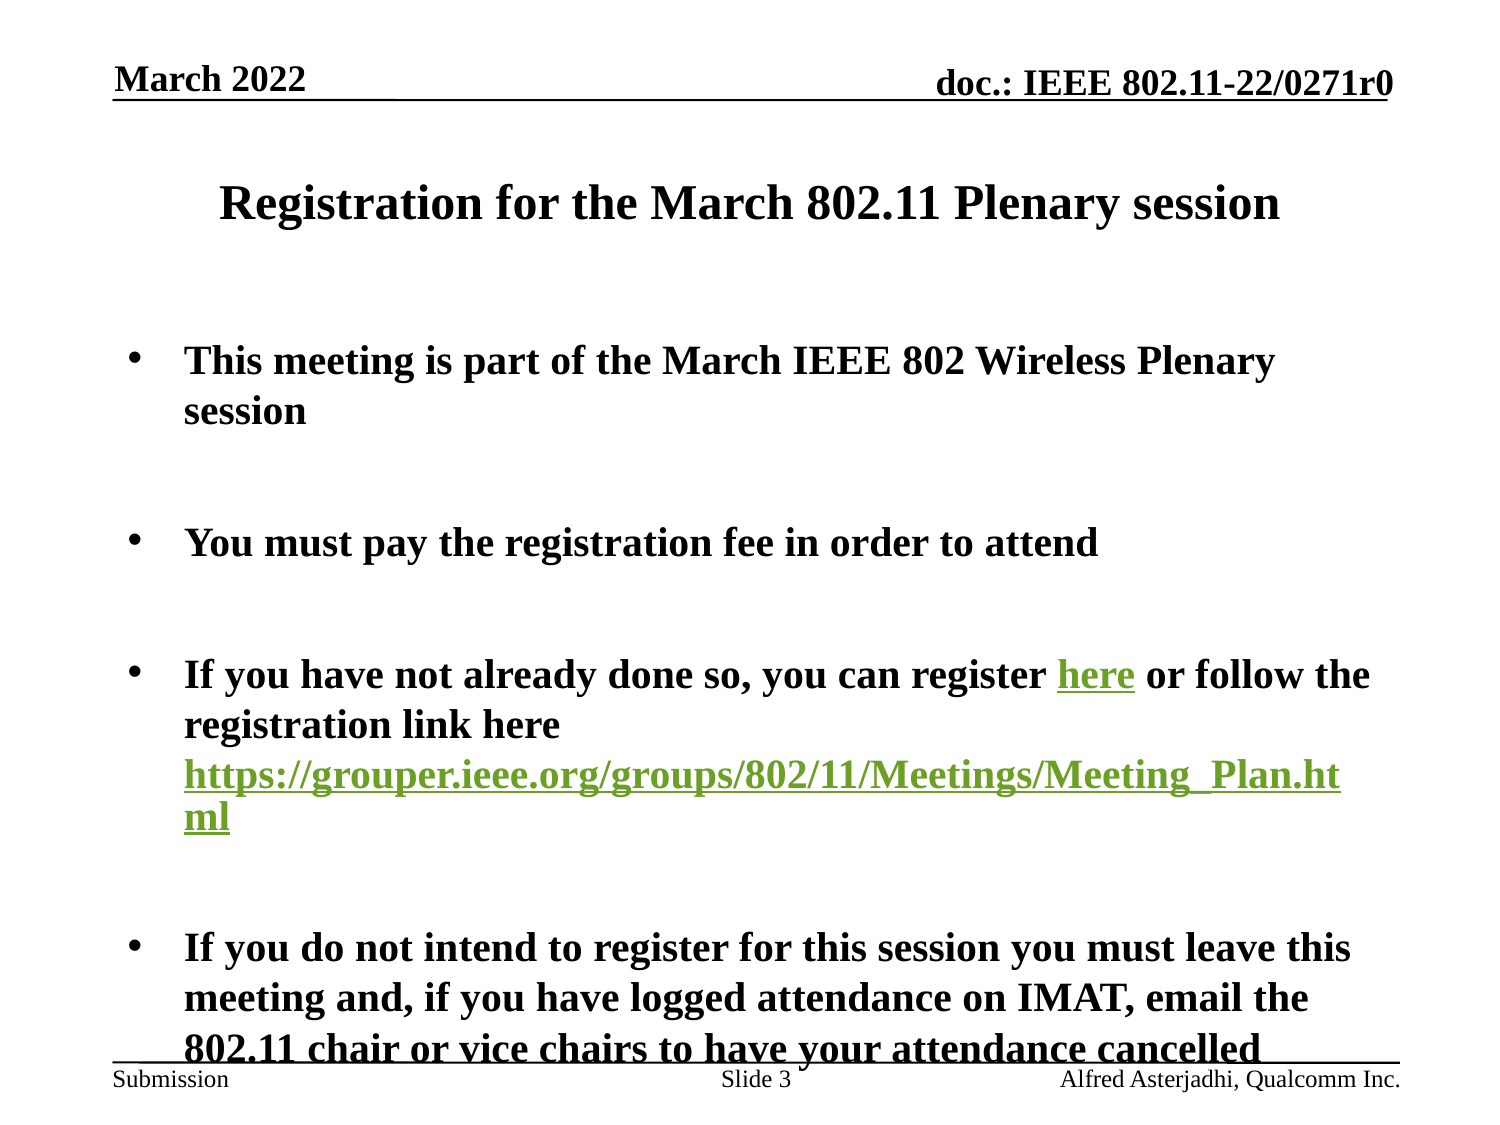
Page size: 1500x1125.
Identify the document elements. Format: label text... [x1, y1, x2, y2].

title Registration for the March 802.11 Plenary session [112, 112, 1388, 288]
footer Alfred Asterjadhi, Qualcomm Inc. [878, 1061, 1402, 1093]
slide_number Slide 3 [712, 1061, 800, 1123]
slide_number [114, 54, 423, 100]
list This meeting is part of the March IEEE 802 Wireless Plenary session You must pay the registration fee in order to attend If you have not already done so, you can register here or follow the registration link here https://grouper.ieee.org/groups/802/11/Meetings/Meeting_Plan.html If you do not intend to register for this session you must leave this meeting and, if you have logged attendance on IMAT, email the 802.11 chair or vice chairs to have your attendance cancelled [112, 324, 1388, 1000]
